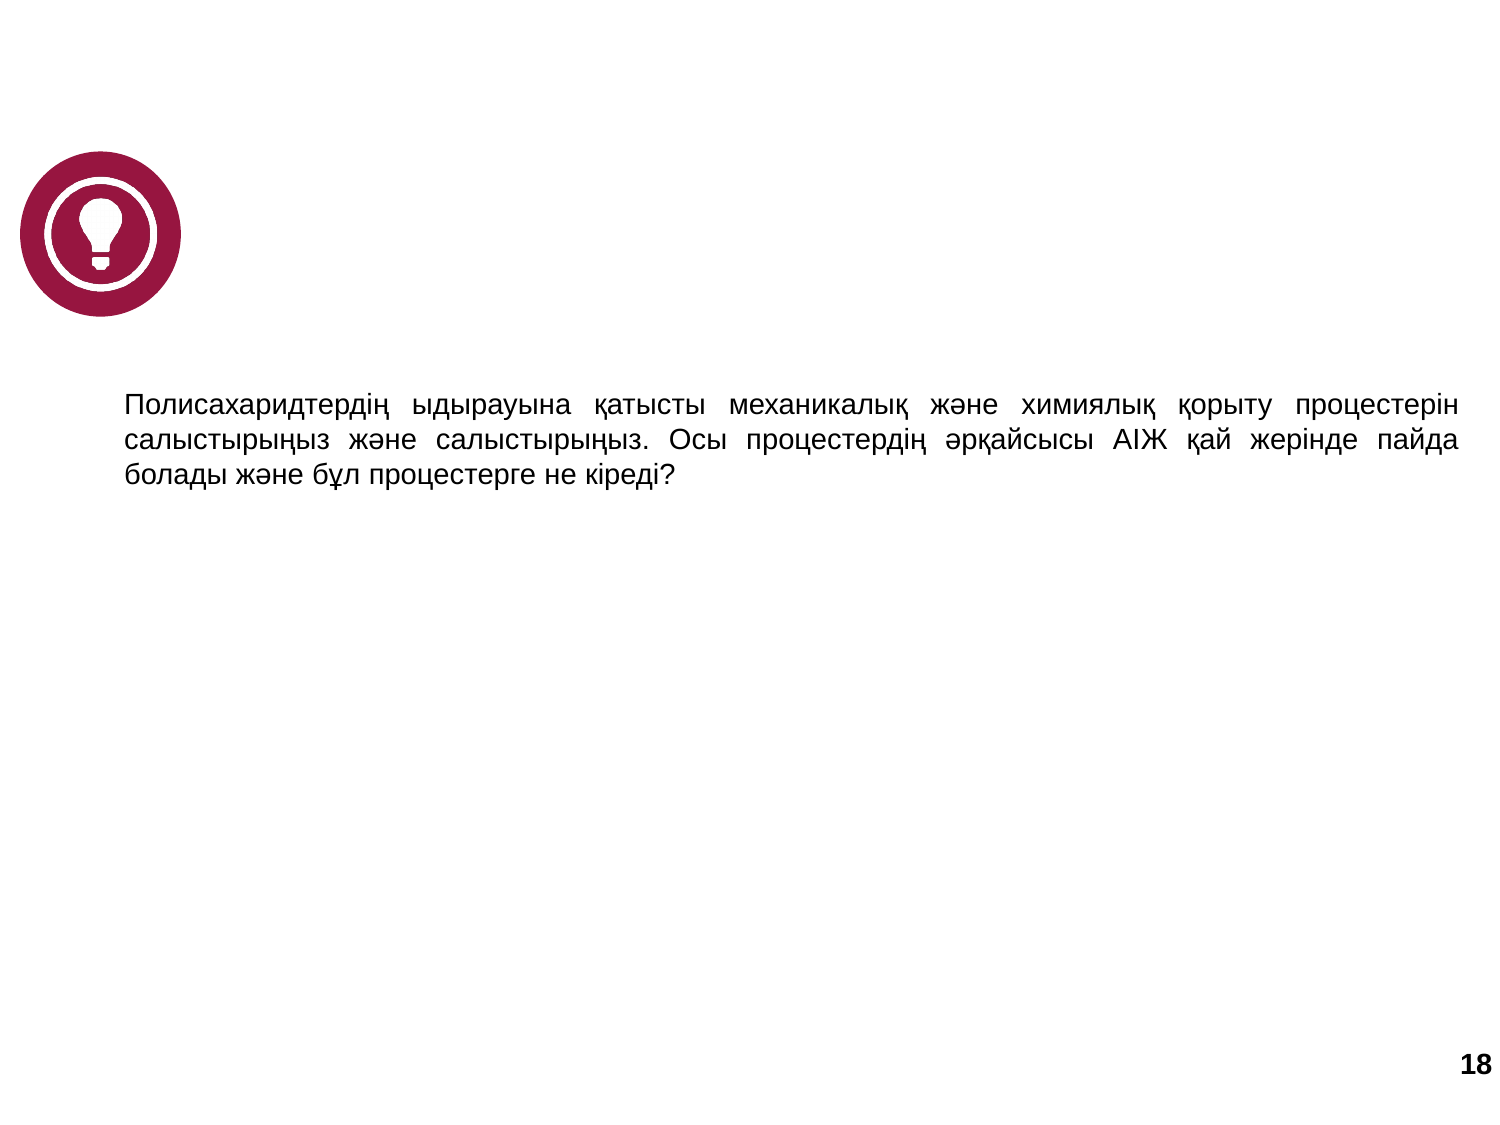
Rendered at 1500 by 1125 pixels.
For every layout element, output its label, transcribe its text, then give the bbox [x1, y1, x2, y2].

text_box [19, 151, 182, 317]
text_box Полисахаридтердің ыдырауына қатысты механикалық және химиялық қорыту процестерін салыстырыңыз және салыстырыңыз. Осы процестердің әрқайсысы АІЖ қай жерінде пайда болады және бұл процестерге не кіреді? [116, 318, 1468, 557]
slide_number 18 [1450, 1037, 1500, 1125]
